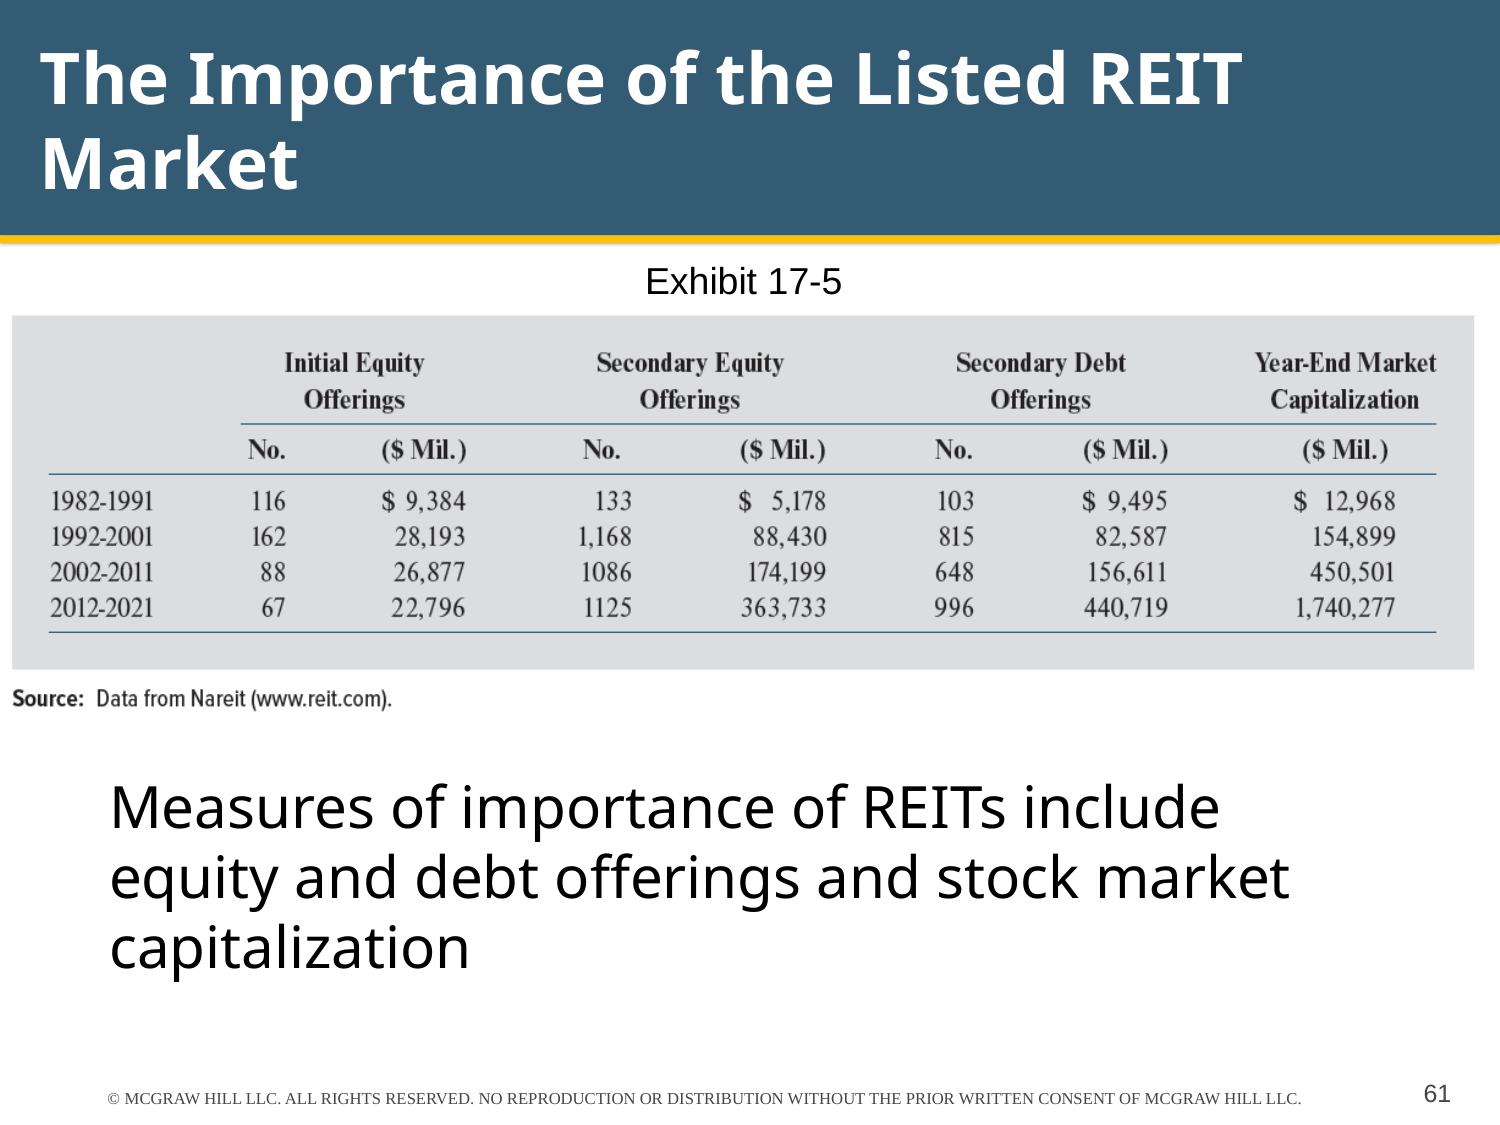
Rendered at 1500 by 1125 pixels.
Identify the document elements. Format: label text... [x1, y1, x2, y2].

title The Importance of the Listed REIT Market [24, 24, 1500, 212]
picture [0, 312, 1500, 720]
footer © MCGRAW HILL LLC. ALL RIGHTS RESERVED. NO REPRODUCTION OR DISTRIBUTION WITHOUT THE PRIOR WRITTEN CONSENT OF MCGRAW HILL LLC. [75, 1062, 1337, 1108]
text_box Measures of importance of REITs include equity and debt offerings and stock market capitalization [74, 762, 1413, 903]
slide_number 61 [1345, 1062, 1467, 1108]
text_box Exhibit 17-5 [587, 249, 900, 310]
